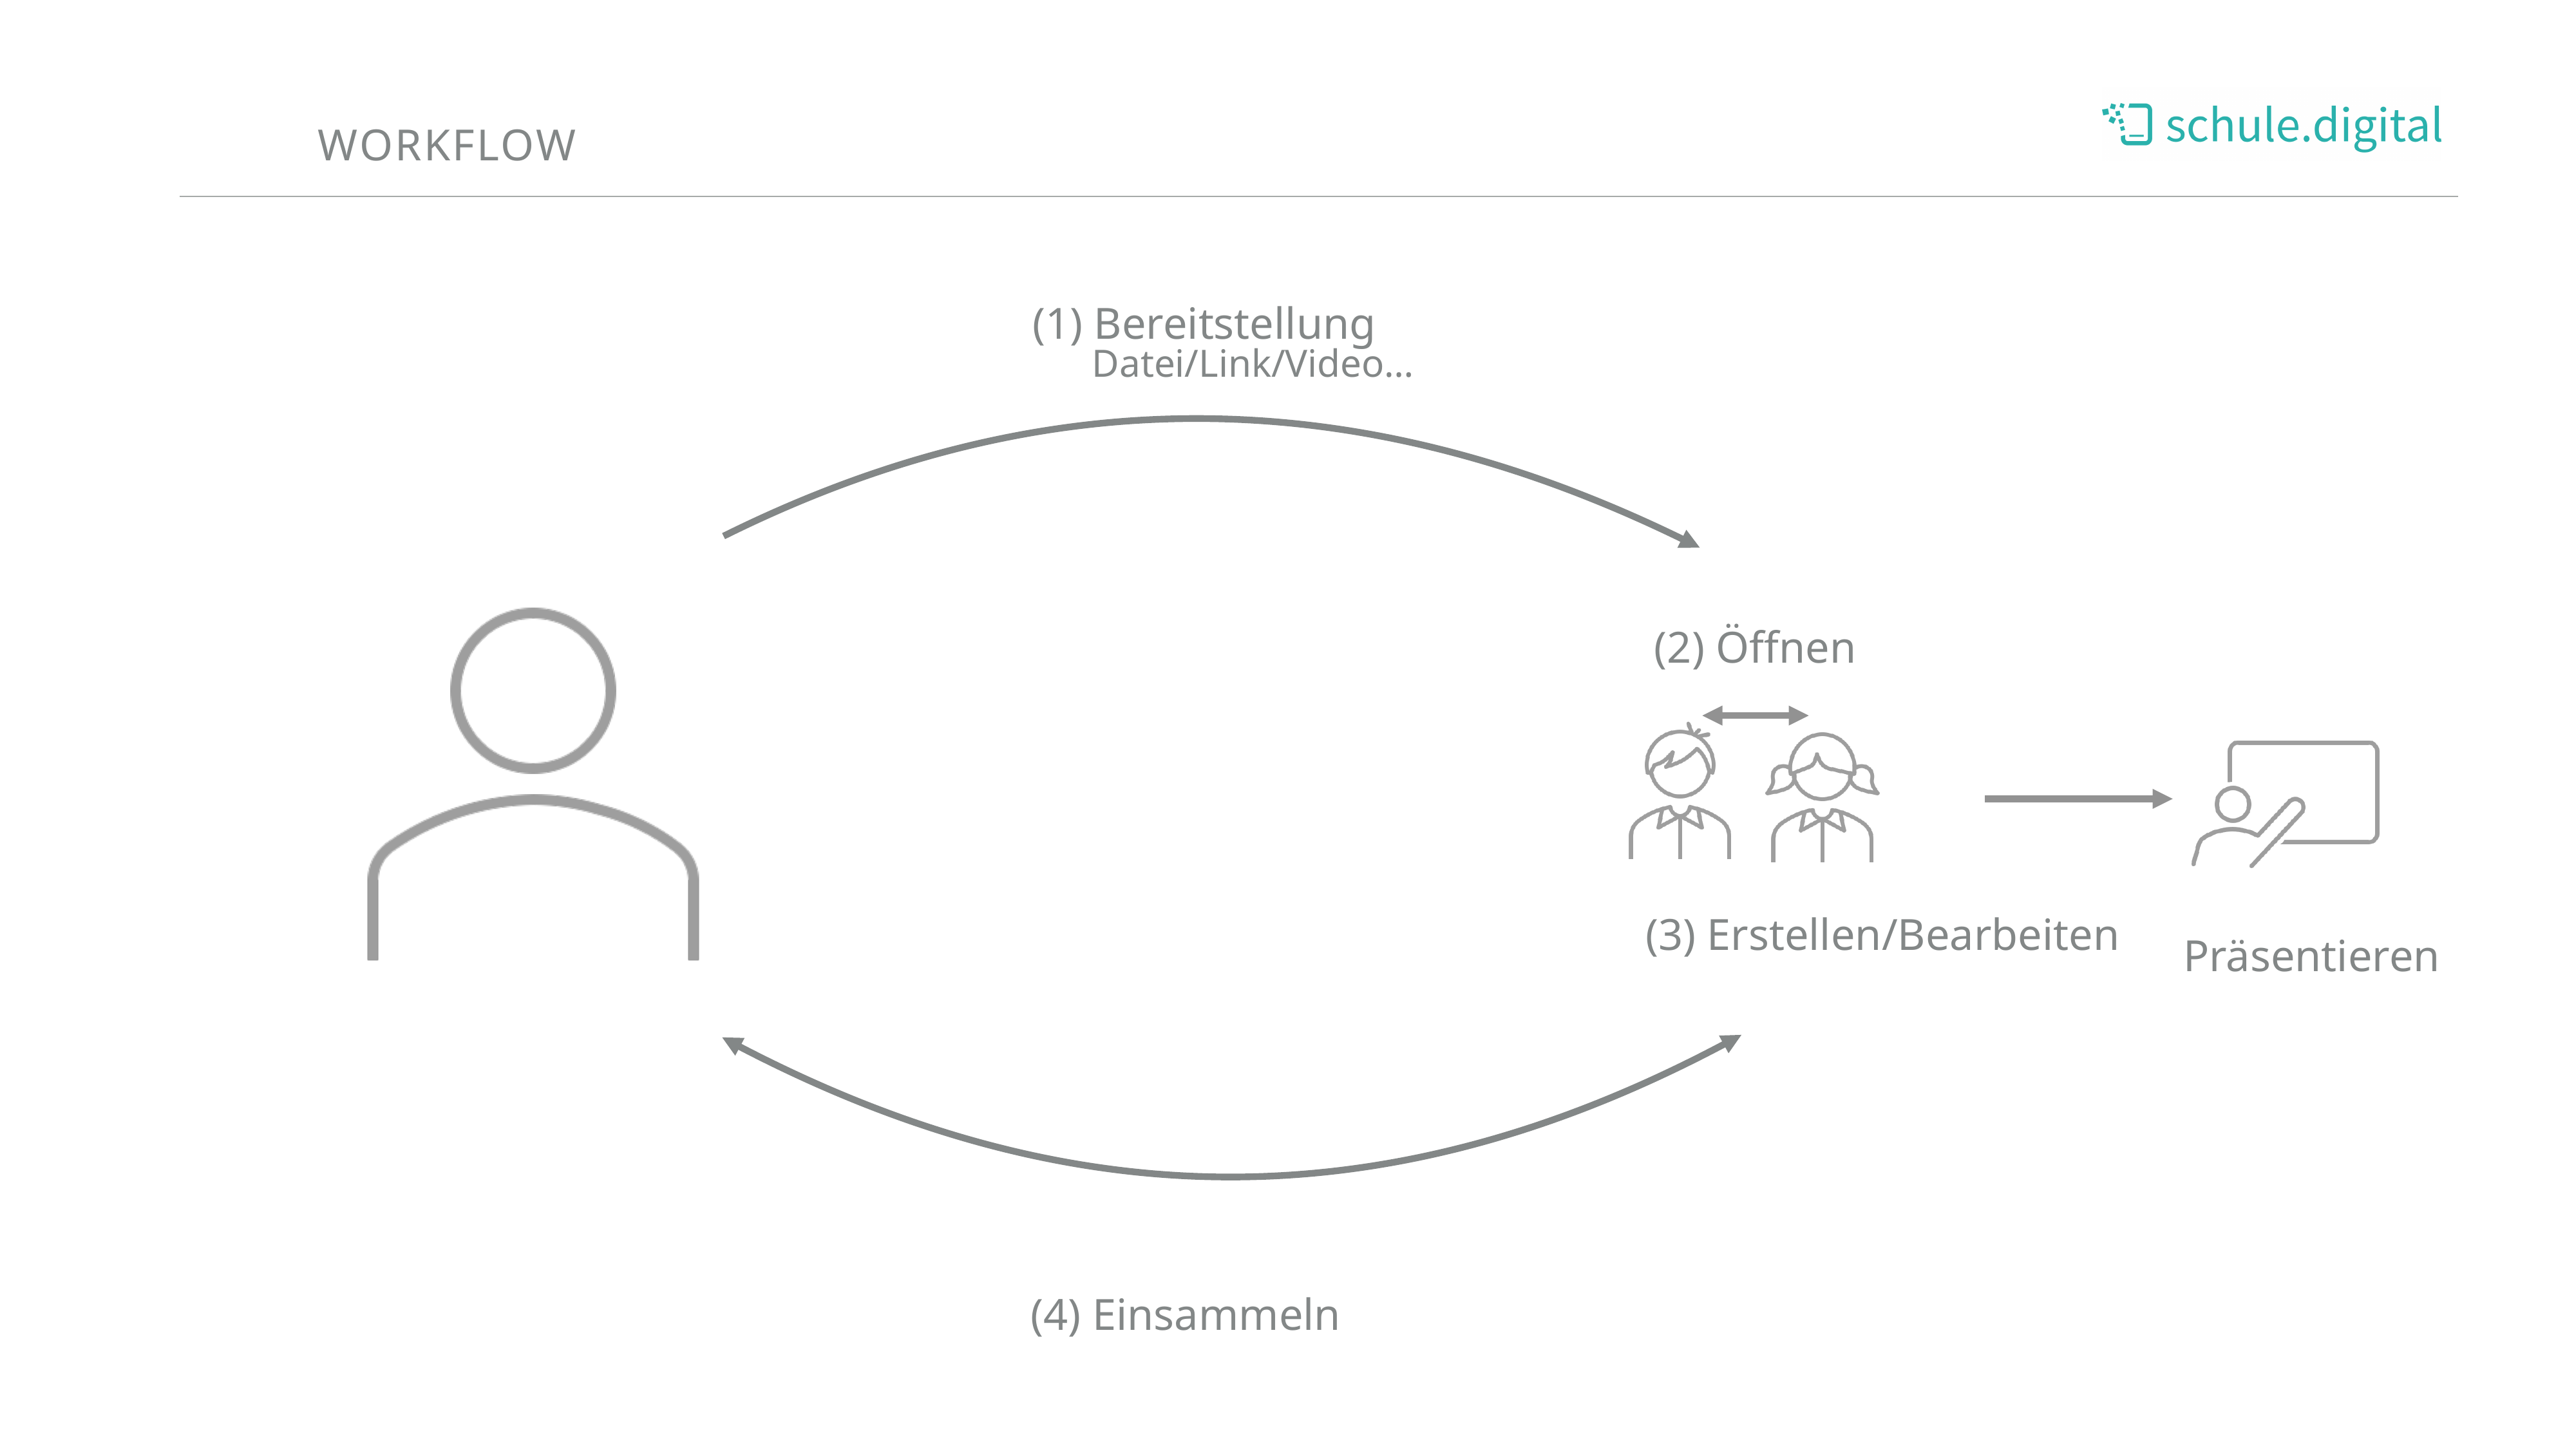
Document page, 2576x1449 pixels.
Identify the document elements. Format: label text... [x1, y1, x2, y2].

text_box (4) Einsammeln [1027, 1283, 1345, 1343]
text_box (2) Öffnen [1650, 616, 1861, 676]
picture [1586, 697, 1917, 889]
text_box (3) Erstellen/Bearbeiten [1642, 903, 2125, 1014]
picture [2182, 697, 2390, 905]
picture [285, 536, 782, 967]
text_box Workflow [314, 124, 1975, 173]
text_box [1985, 795, 2173, 803]
text_box Präsentieren [2179, 924, 2445, 984]
text_box [722, 1034, 1742, 1176]
text_box (1) Bereitstellung [1028, 292, 1381, 352]
text_box [724, 419, 1700, 548]
picture [2101, 87, 2441, 161]
text_box Datei/Link/Video… [1088, 336, 1460, 389]
